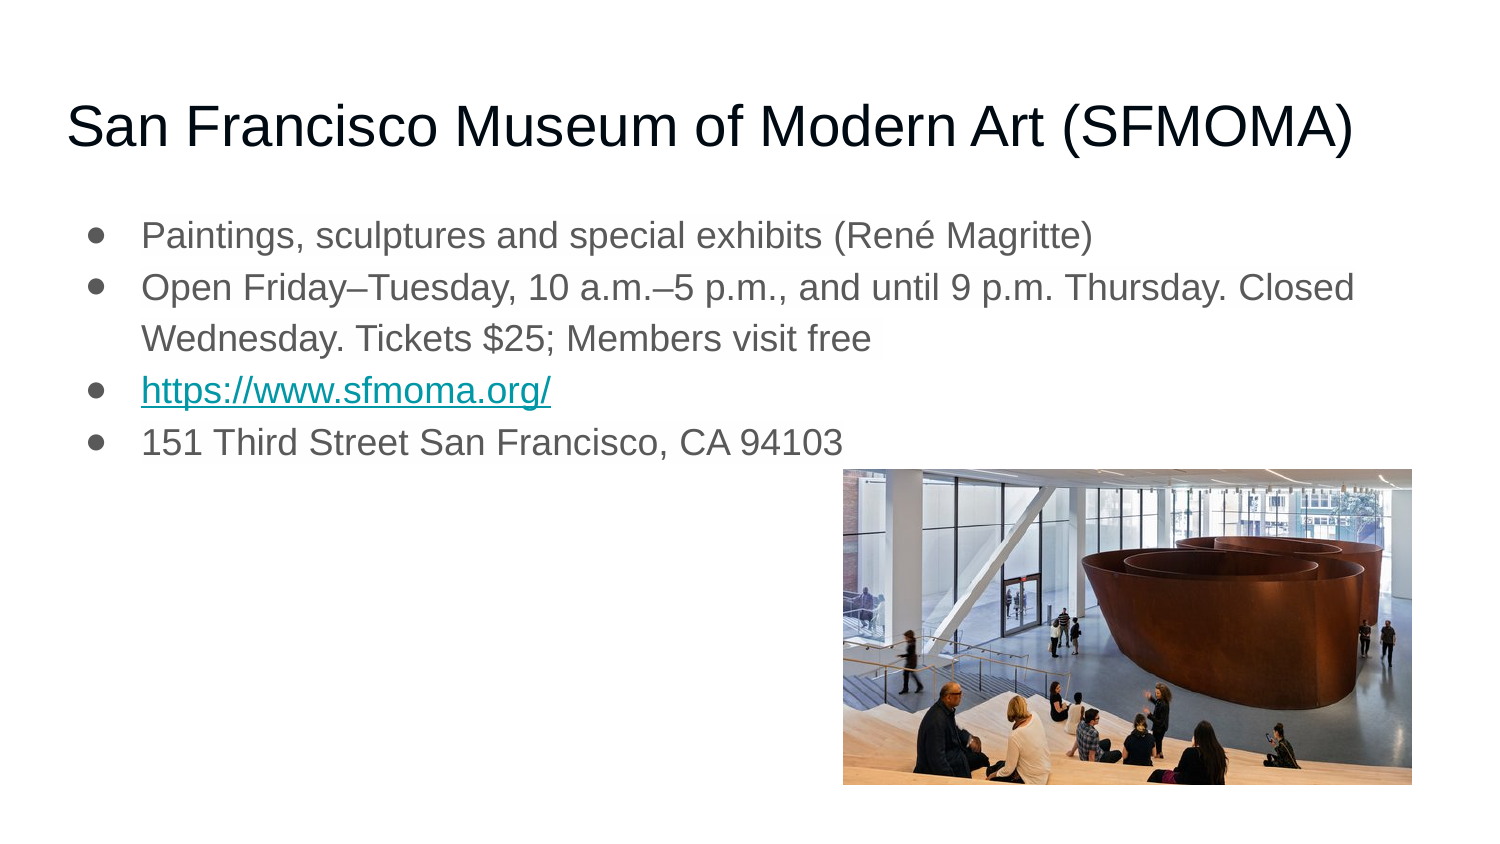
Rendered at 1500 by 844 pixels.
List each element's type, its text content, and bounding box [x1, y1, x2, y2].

list Paintings, sculptures and special exhibits (René Magritte) Open Friday–Tuesday, 10 a.m.–5 p.m., and until 9 p.m. Thursday. Closed Wednesday. Tickets $25; Members visit free https://www.sfmoma.org/ 151 Third Street San Francisco, CA 94103 [51, 189, 1449, 750]
picture [843, 468, 1412, 785]
title San Francisco Museum of Modern Art (SFMOMA) [51, 72, 1449, 167]
